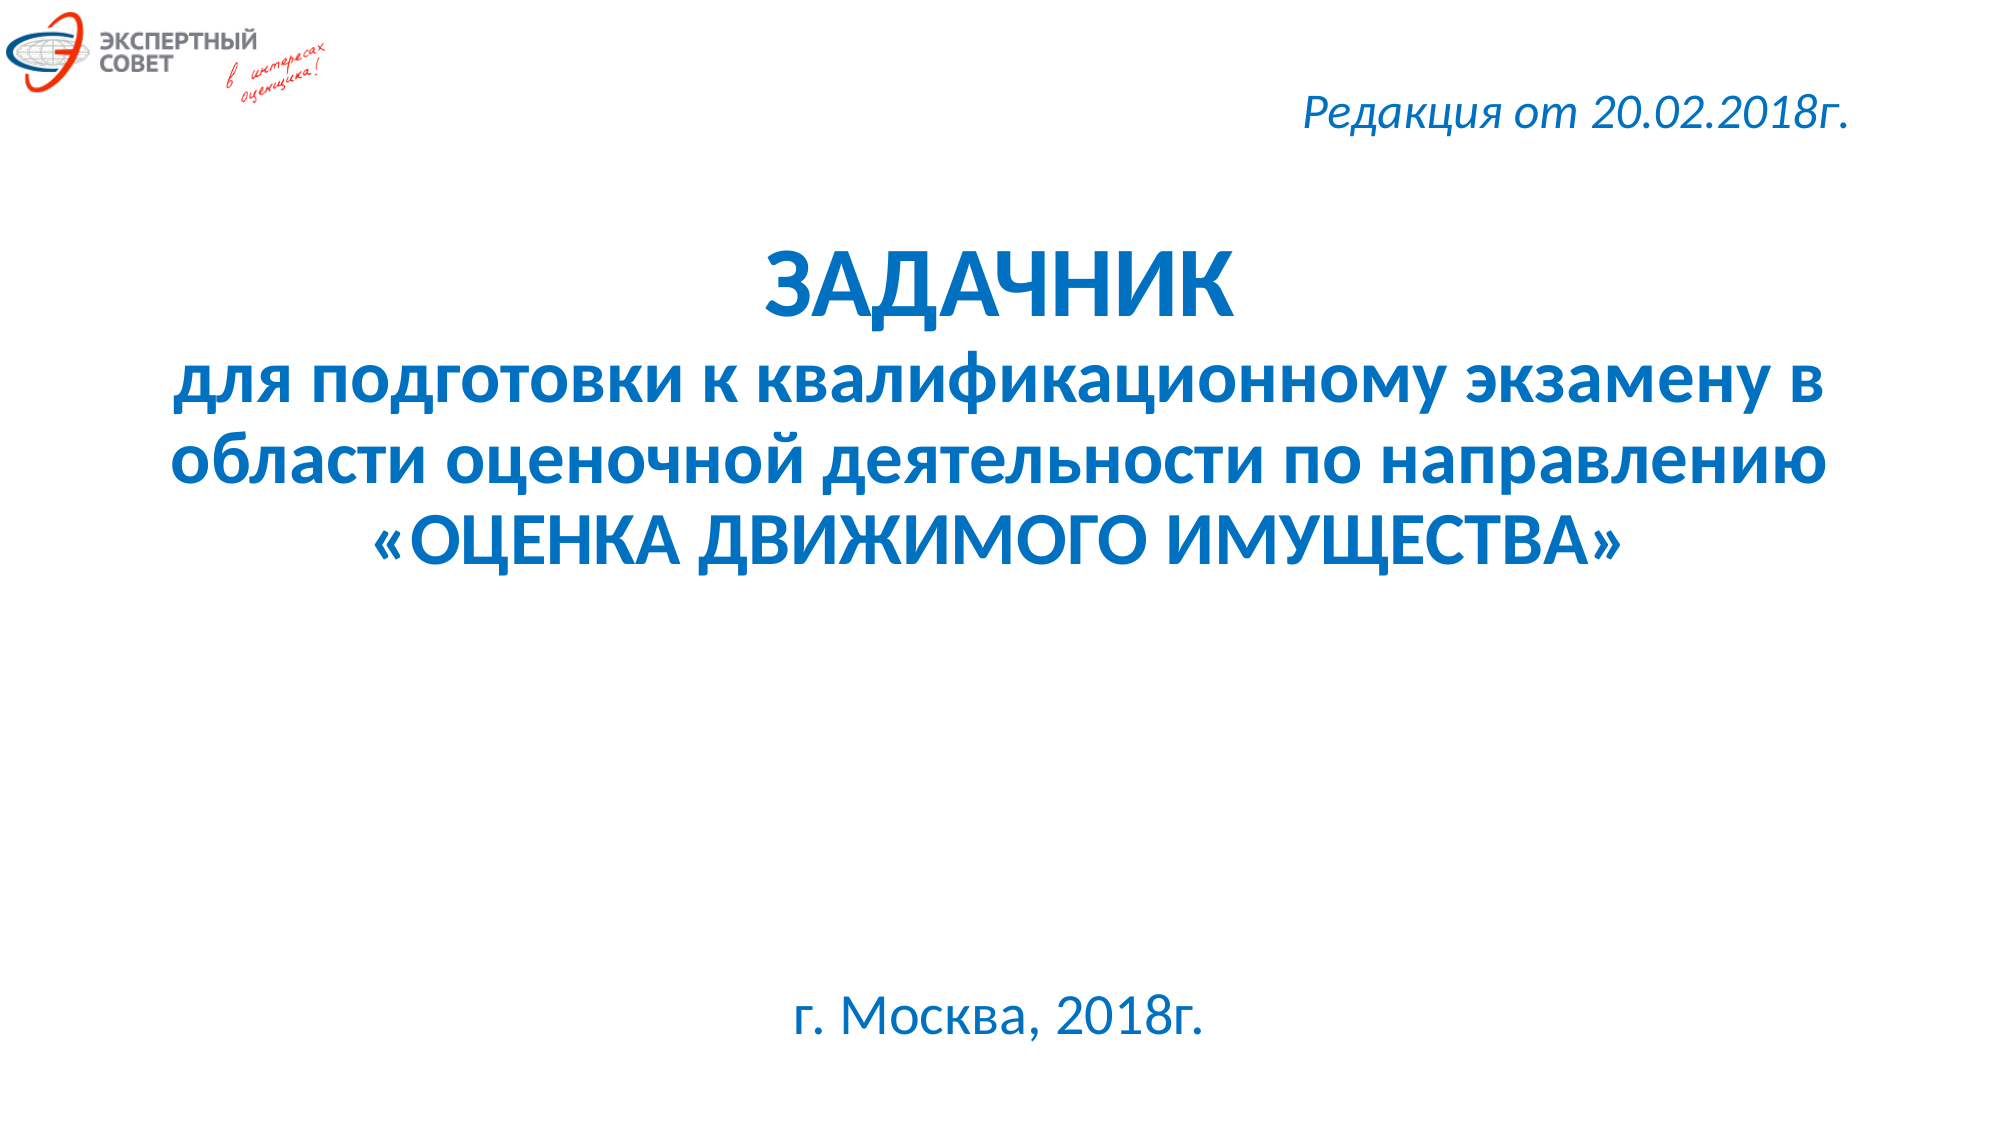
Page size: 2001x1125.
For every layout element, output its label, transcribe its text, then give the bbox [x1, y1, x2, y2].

picture [4, 10, 329, 106]
title ЗАДАЧНИК для подготовки к квалификационному экзамену в области оценочной деятельности по направлению «ОЦЕНКА ДВИЖИМОГО ИМУЩЕСТВА» [137, 59, 1863, 811]
list г. Москва, 2018г. [137, 976, 1863, 1058]
text_box Редакция от 20.02.2018г. [1277, 77, 1875, 160]
